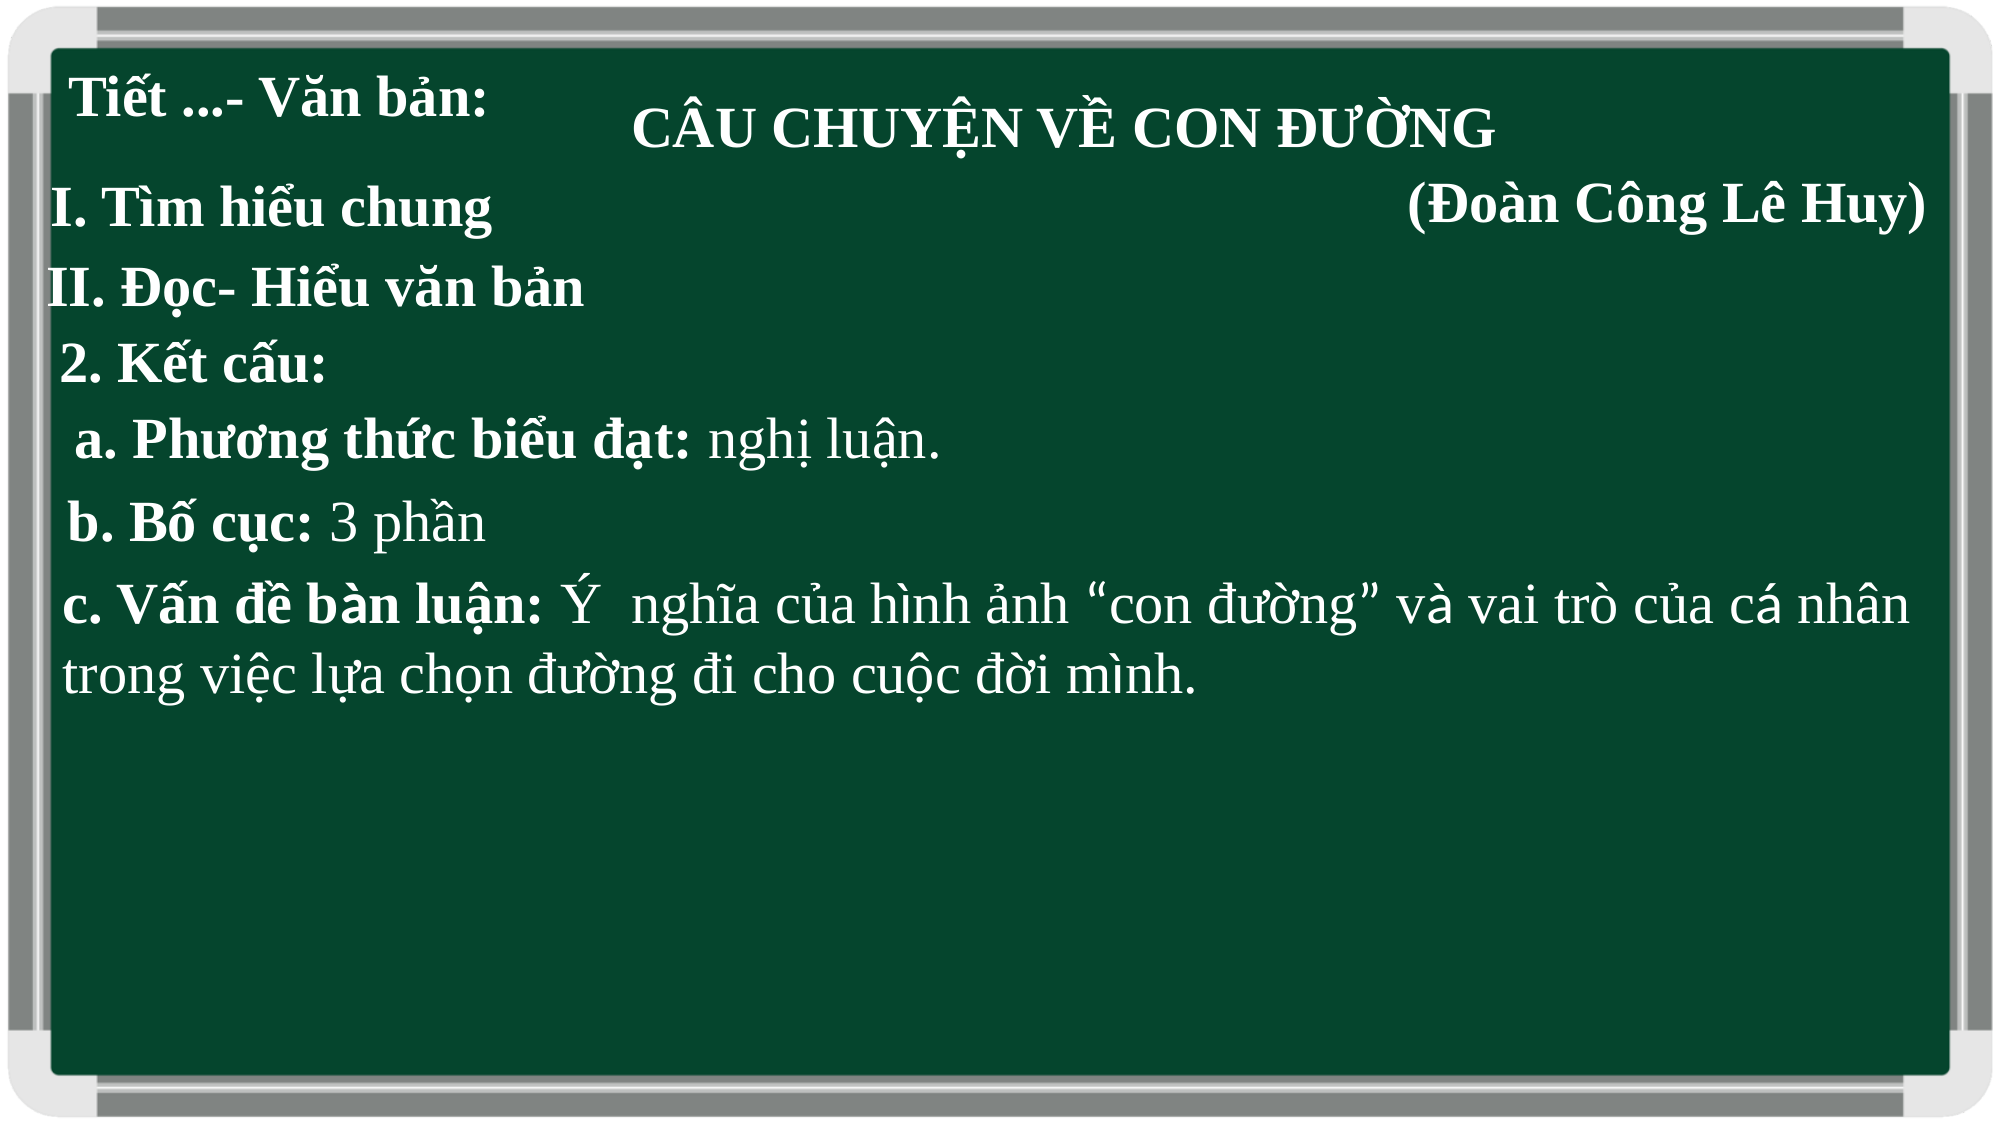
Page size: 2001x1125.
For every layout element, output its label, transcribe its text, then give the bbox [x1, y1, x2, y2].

text_box c. Vấn đề bàn luận: Ý nghĩa của hình ảnh “con đường” và vai trò của cá nhân trong việc lựa chọn đường đi cho cuộc đời mình. [47, 557, 1939, 713]
picture [0, 0, 2001, 1125]
text_box CÂU CHUYỆN VỀ CON ĐƯỜNG [394, 82, 1734, 167]
text_box Tiết ...- Văn bản: [53, 50, 741, 136]
text_box I. Tìm hiểu chung [35, 161, 1261, 246]
text_box II. Đọc- Hiểu văn bản [31, 240, 1257, 325]
text_box 2. Kết cấu: [44, 316, 345, 402]
text_box (Đoàn Công Lê Huy) [1392, 157, 2000, 242]
text_box a. Phương thức biểu đạt: nghị luận. [59, 392, 972, 478]
text_box b. Bố cục: 3 phần [52, 475, 503, 557]
